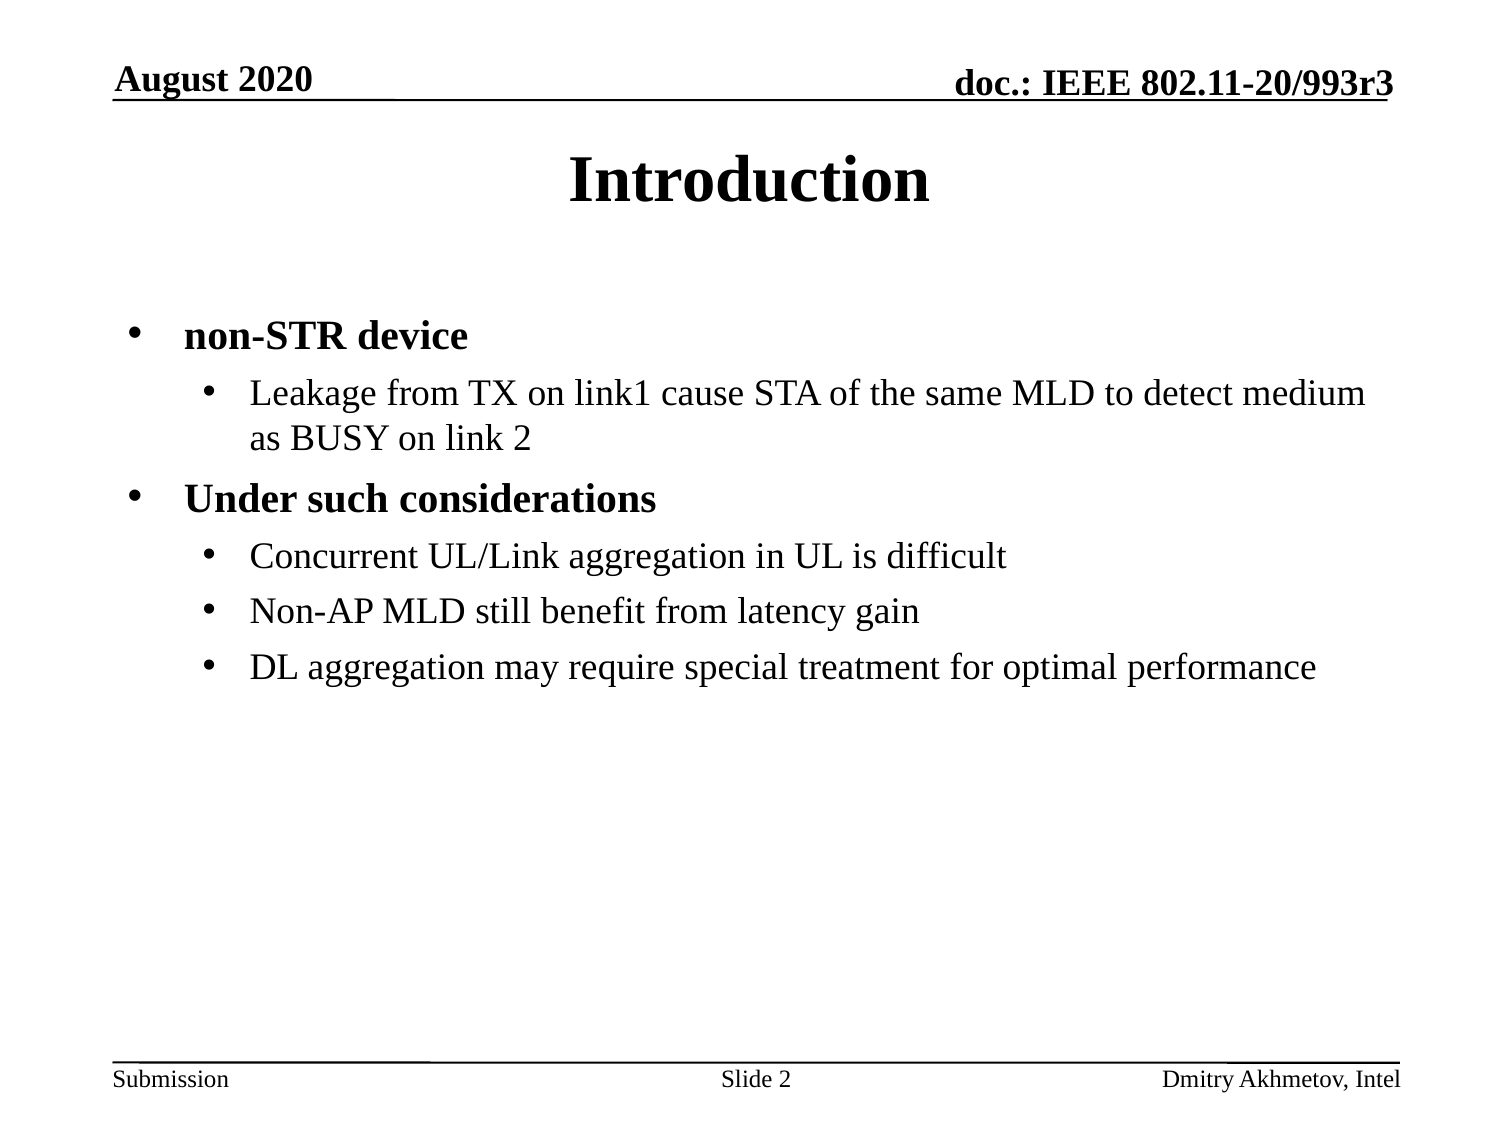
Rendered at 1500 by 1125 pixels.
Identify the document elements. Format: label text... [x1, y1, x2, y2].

slide_number Slide 2 [712, 1061, 800, 1123]
list non-STR device Leakage from TX on link1 cause STA of the same MLD to detect medium as BUSY on link 2 Under such considerations Concurrent UL/Link aggregation in UL is difficult Non-AP MLD still benefit from latency gain DL aggregation may require special treatment for optimal performance [112, 299, 1402, 1000]
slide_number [114, 54, 423, 100]
footer Dmitry Akhmetov, Intel [878, 1061, 1402, 1093]
title Introduction [112, 112, 1388, 238]
